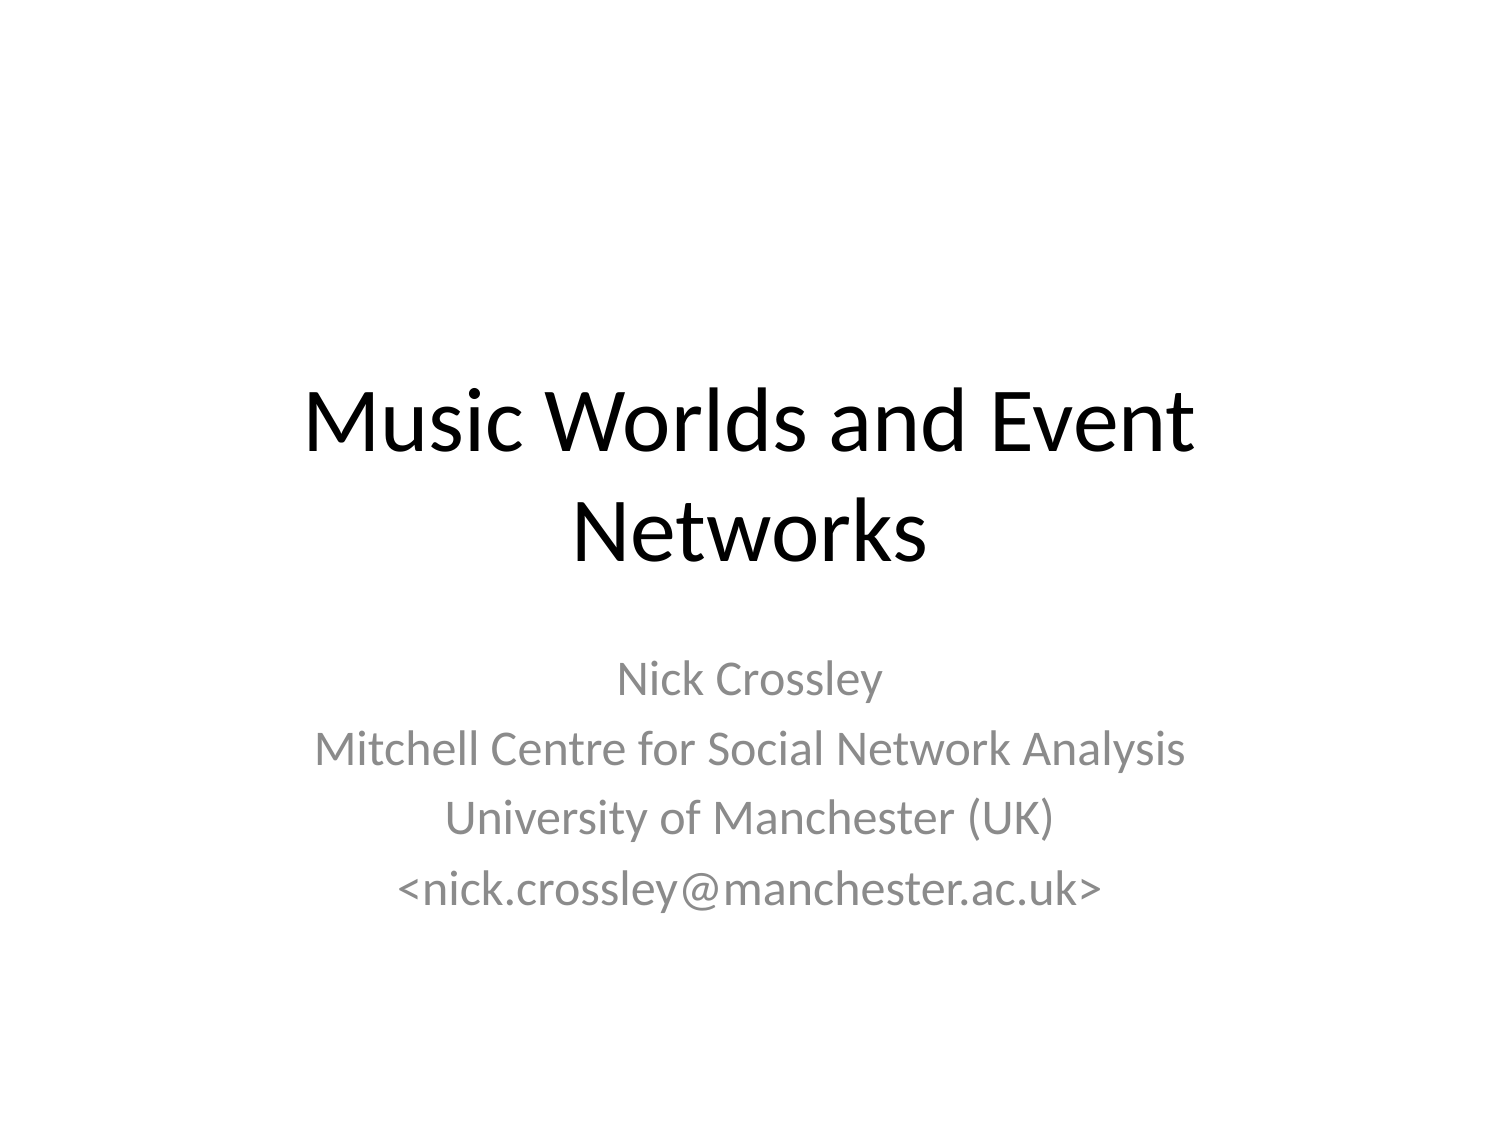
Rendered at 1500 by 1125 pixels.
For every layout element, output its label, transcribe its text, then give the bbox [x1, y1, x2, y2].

title Music Worlds and Event Networks [112, 349, 1388, 591]
subtitle Nick Crossley Mitchell Centre for Social Network Analysis University of Manchester (UK) <nick.crossley@manchester.ac.uk> [225, 637, 1275, 925]
